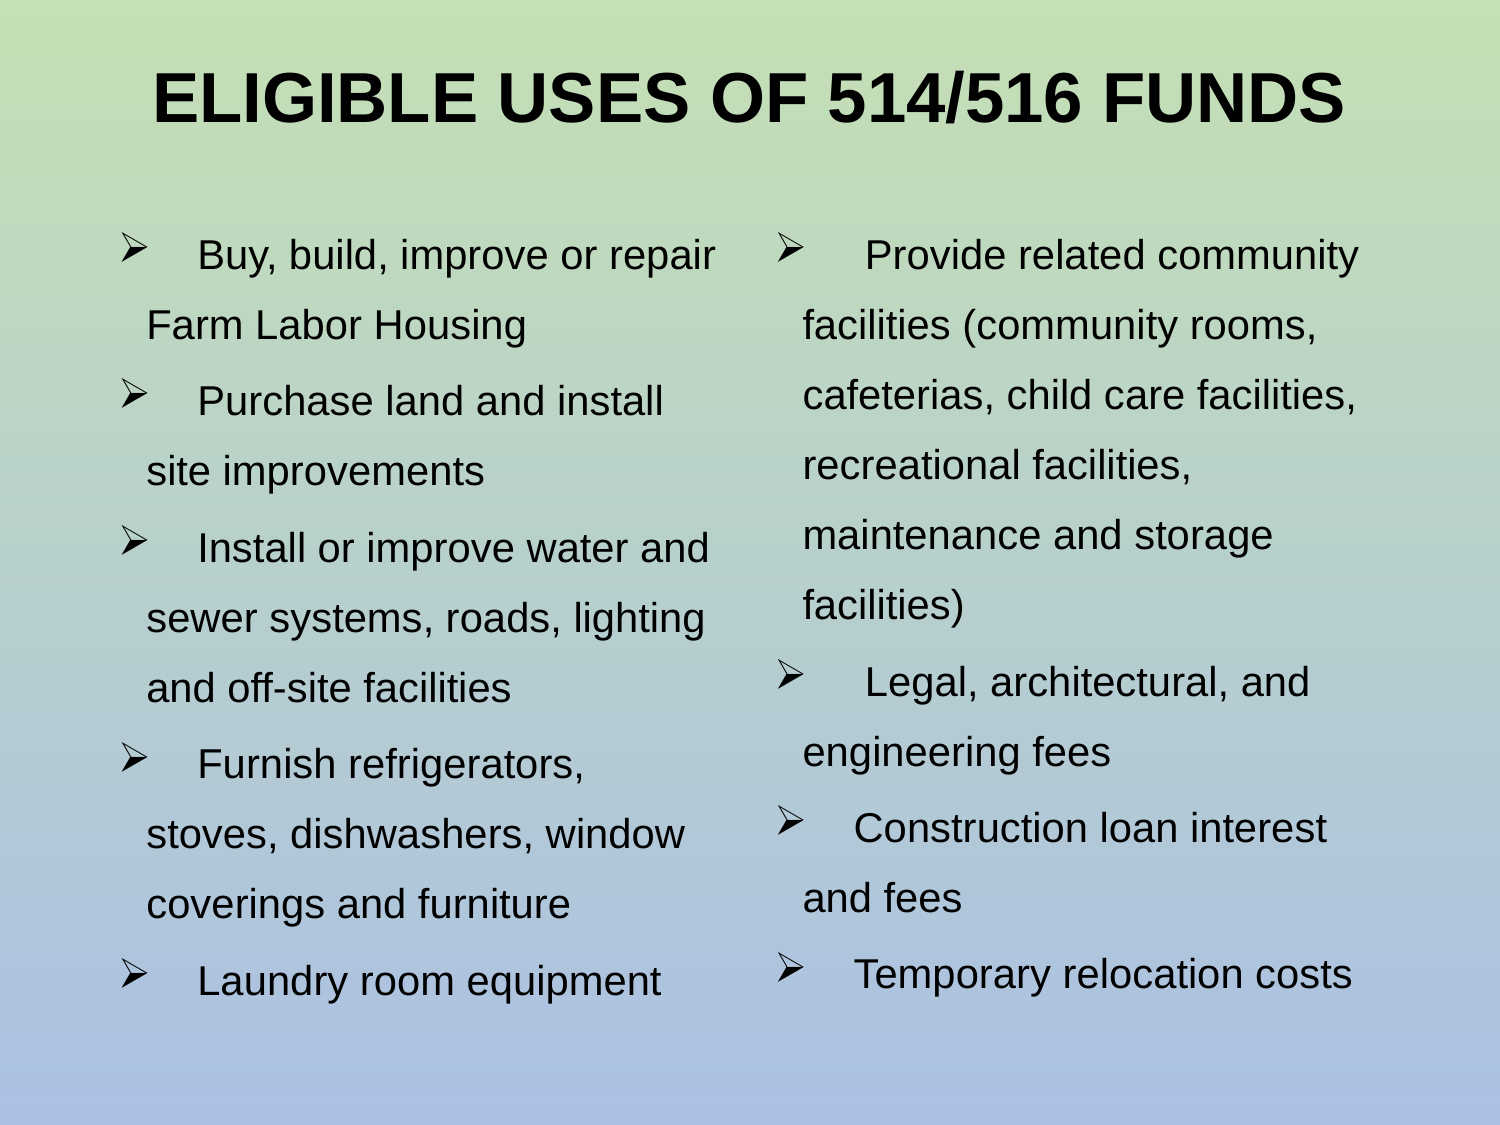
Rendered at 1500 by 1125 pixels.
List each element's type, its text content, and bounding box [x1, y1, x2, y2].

list Buy, build, improve or repair Farm Labor Housing Purchase land and install site improvements Install or improve water and sewer systems, roads, lighting and off-site facilities Furnish refrigerators, stoves, dishwashers, window coverings and furniture Laundry room equipment [103, 200, 741, 1014]
title ELIGIBLE USES OF 514/516 FUNDS [103, 24, 1397, 175]
list Provide related community facilities (community rooms, cafeterias, child care facilities, recreational facilities, maintenance and storage facilities) Legal, architectural, and engineering fees Construction loan interest and fees Temporary relocation costs [759, 200, 1397, 1014]
